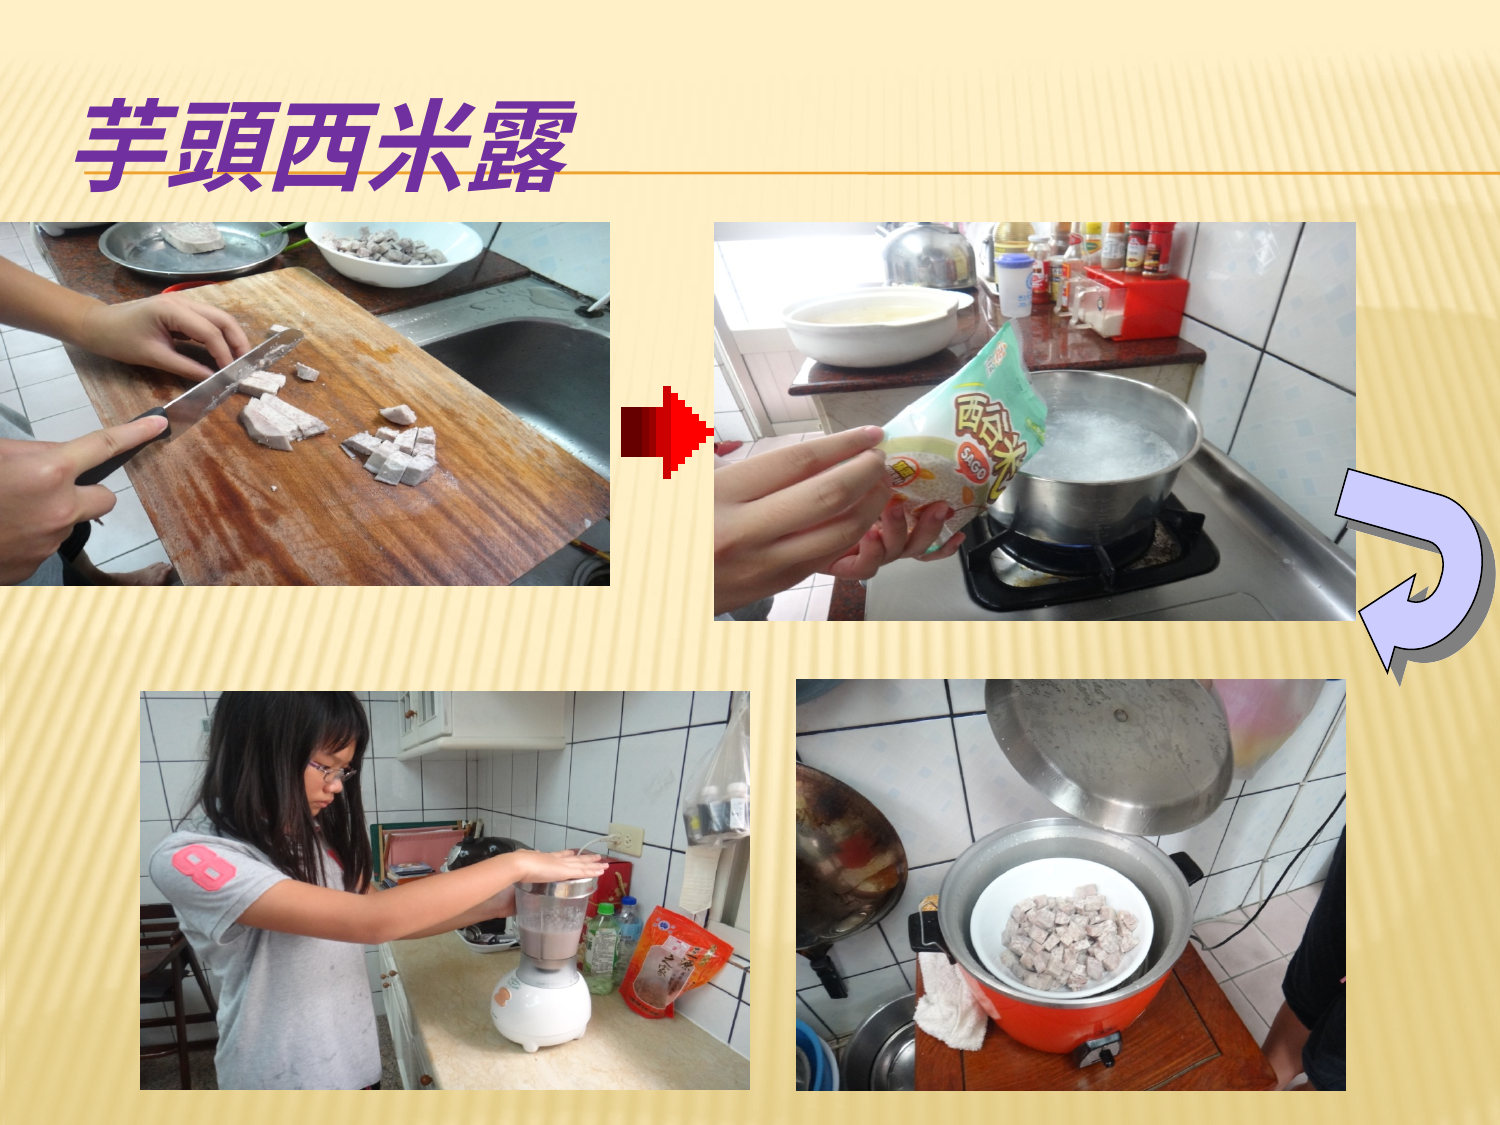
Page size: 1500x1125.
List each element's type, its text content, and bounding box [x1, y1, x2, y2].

picture [620, 222, 1356, 622]
text_box [1364, 473, 1483, 673]
picture [140, 691, 751, 1091]
picture [796, 679, 1346, 1092]
title 芋頭西米露 [50, 75, 1475, 213]
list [0, 222, 610, 587]
